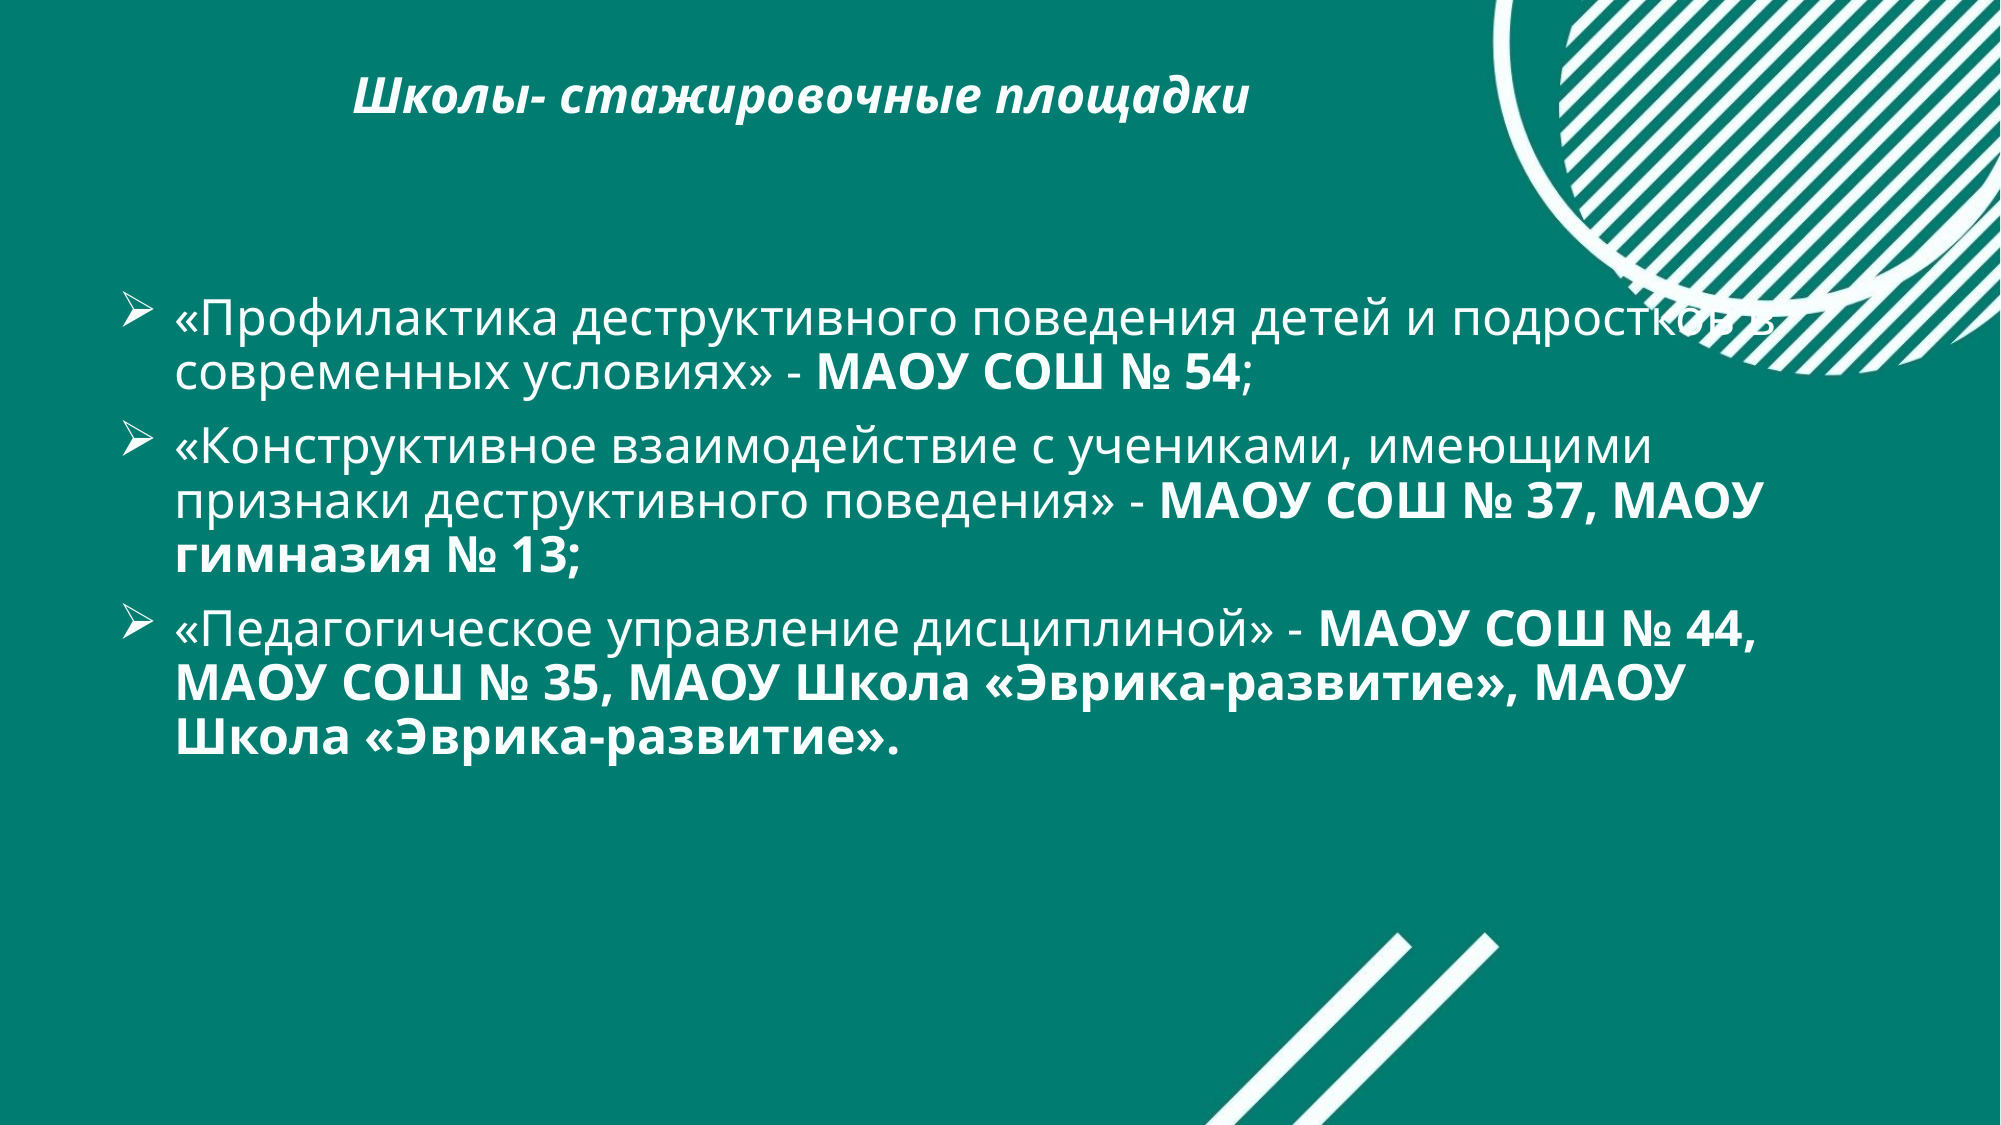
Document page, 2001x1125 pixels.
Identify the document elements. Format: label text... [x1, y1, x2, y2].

title Школы- стажировочные площадки [57, 53, 1547, 133]
picture [0, 0, 2001, 1125]
list «Профилактика деструктивного поведения детей и подростков в современных условиях» - МАОУ СОШ № 54; «Конструктивное взаимодействие с учениками, имеющими признаки деструктивного поведения» - МАОУ СОШ № 37, МАОУ гимназия № 13; «Педагогическое управление дисциплиной» - МАОУ СОШ № 44, МАОУ СОШ № 35, МАОУ Школа «Эврика-развитие», МАОУ Школа «Эврика-развитие». [103, 284, 1829, 1092]
